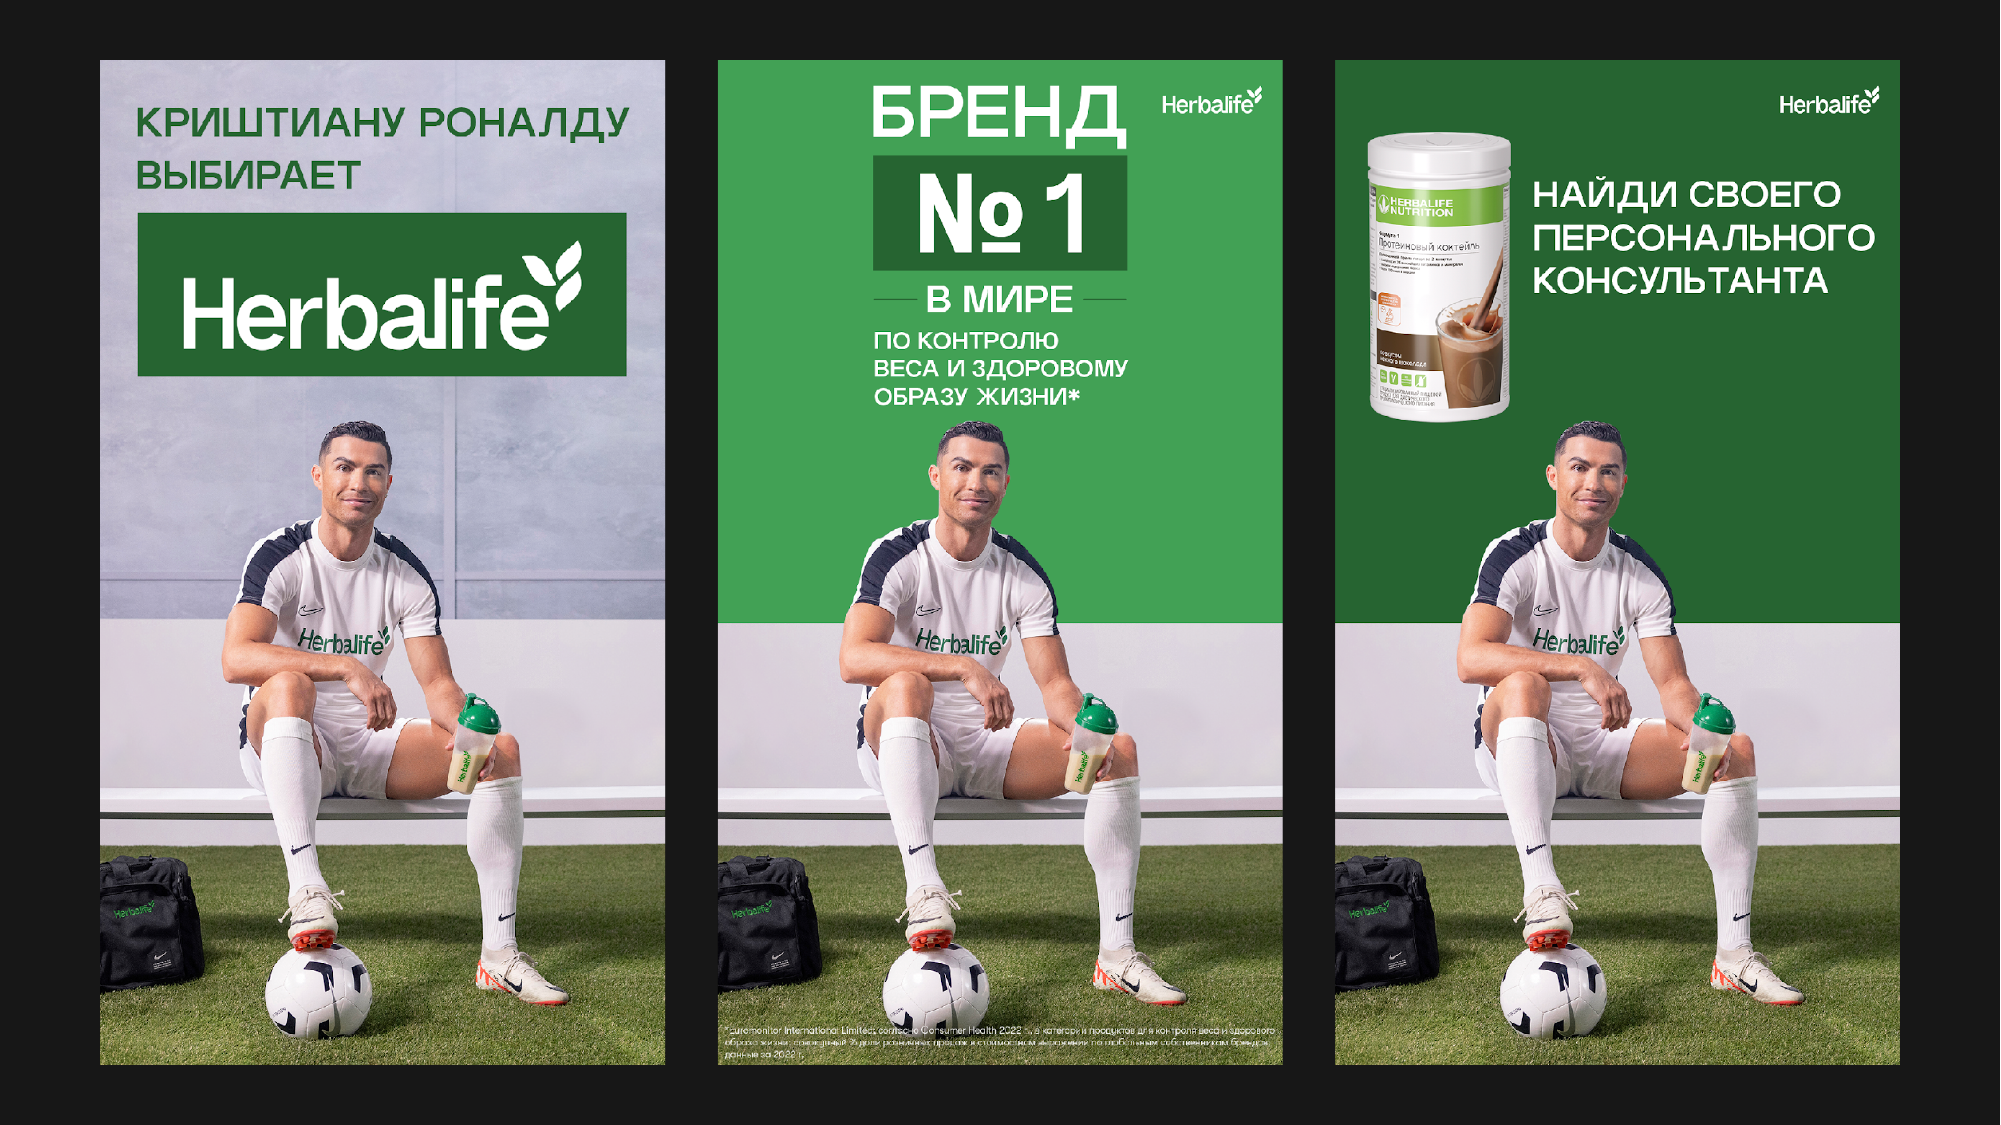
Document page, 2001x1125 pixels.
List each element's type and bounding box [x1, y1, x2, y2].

text_box [100, 60, 1900, 1065]
